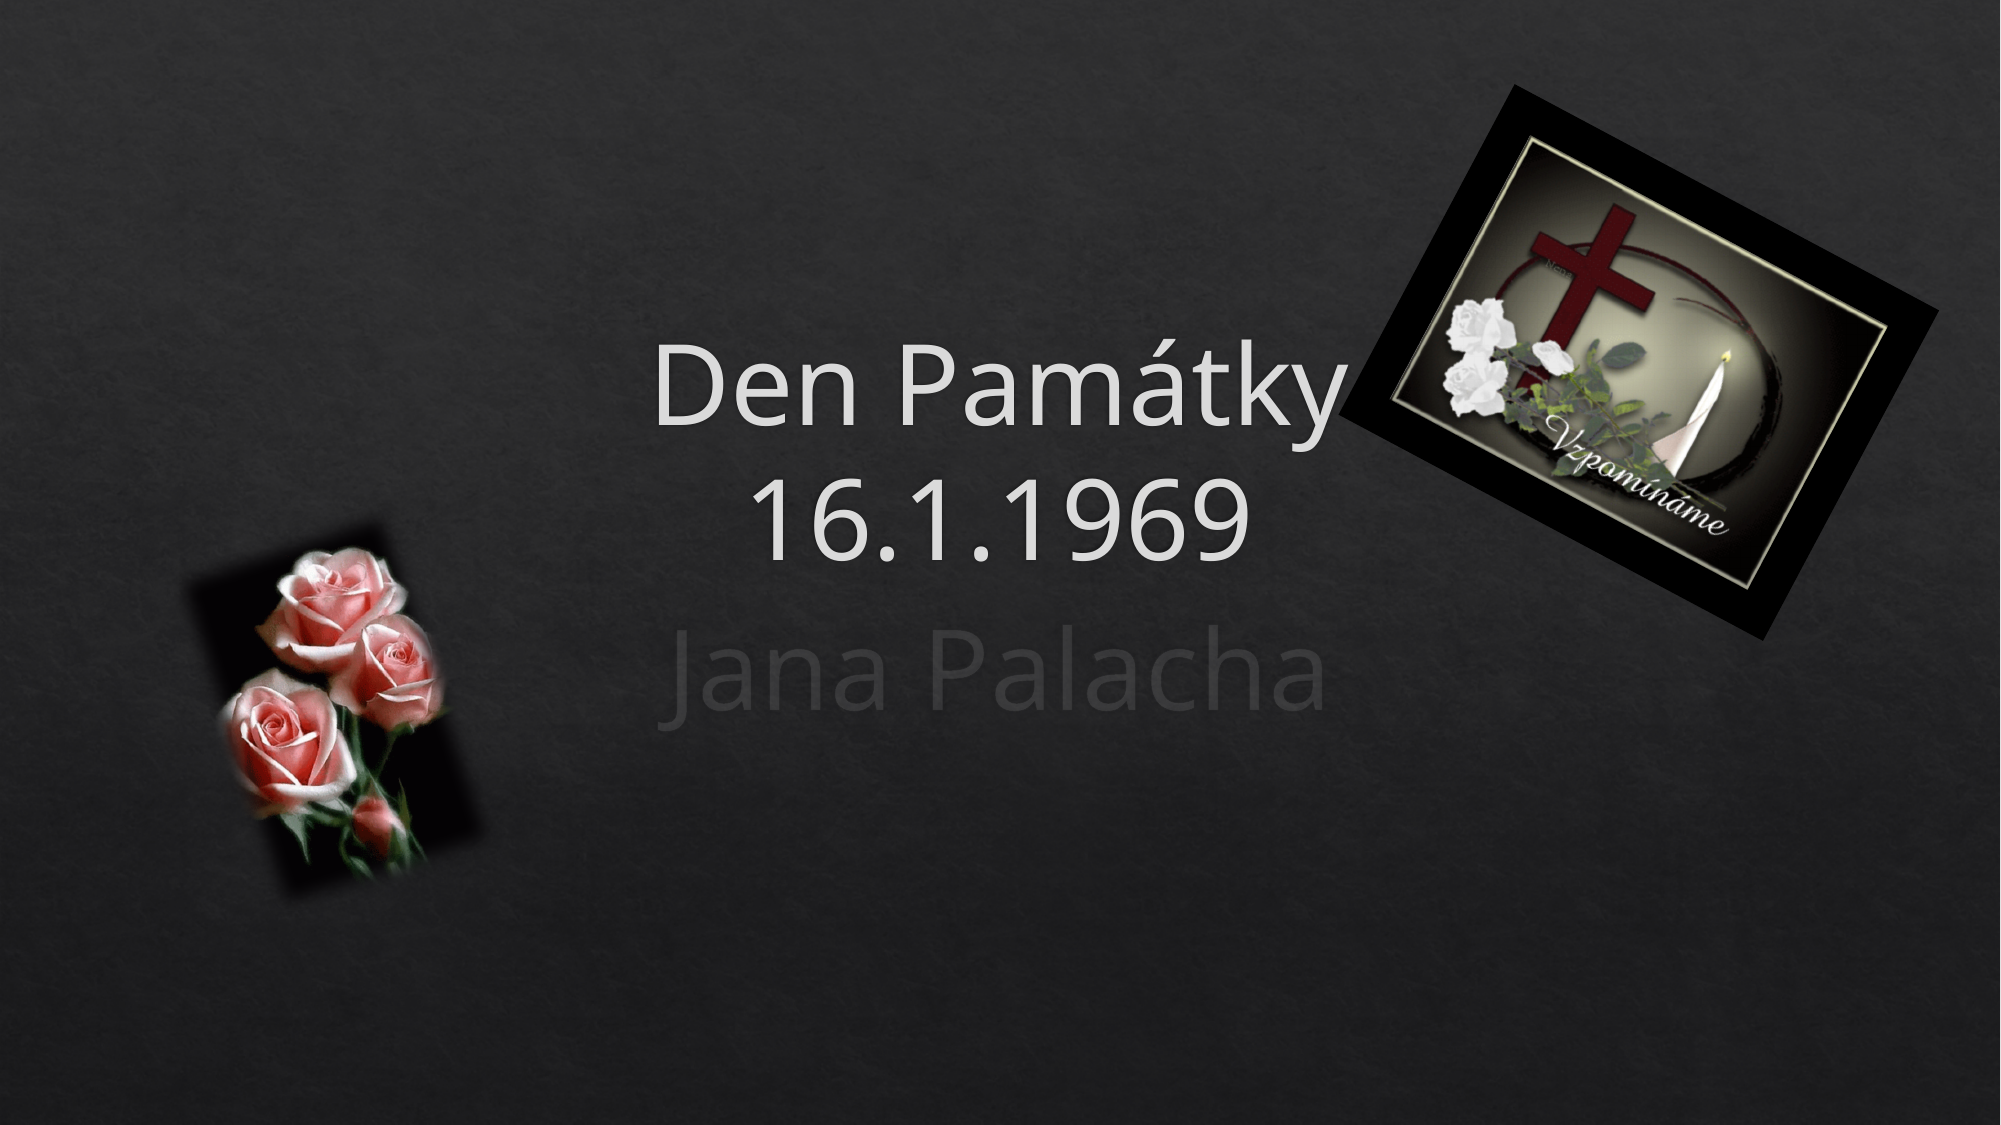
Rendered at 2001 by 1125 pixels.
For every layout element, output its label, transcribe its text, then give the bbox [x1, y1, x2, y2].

picture [190, 520, 479, 900]
title Den Památky 16.1.1969 [224, 290, 1658, 586]
picture [1391, 136, 1887, 589]
subtitle Jana Palacha [468, 590, 1774, 763]
